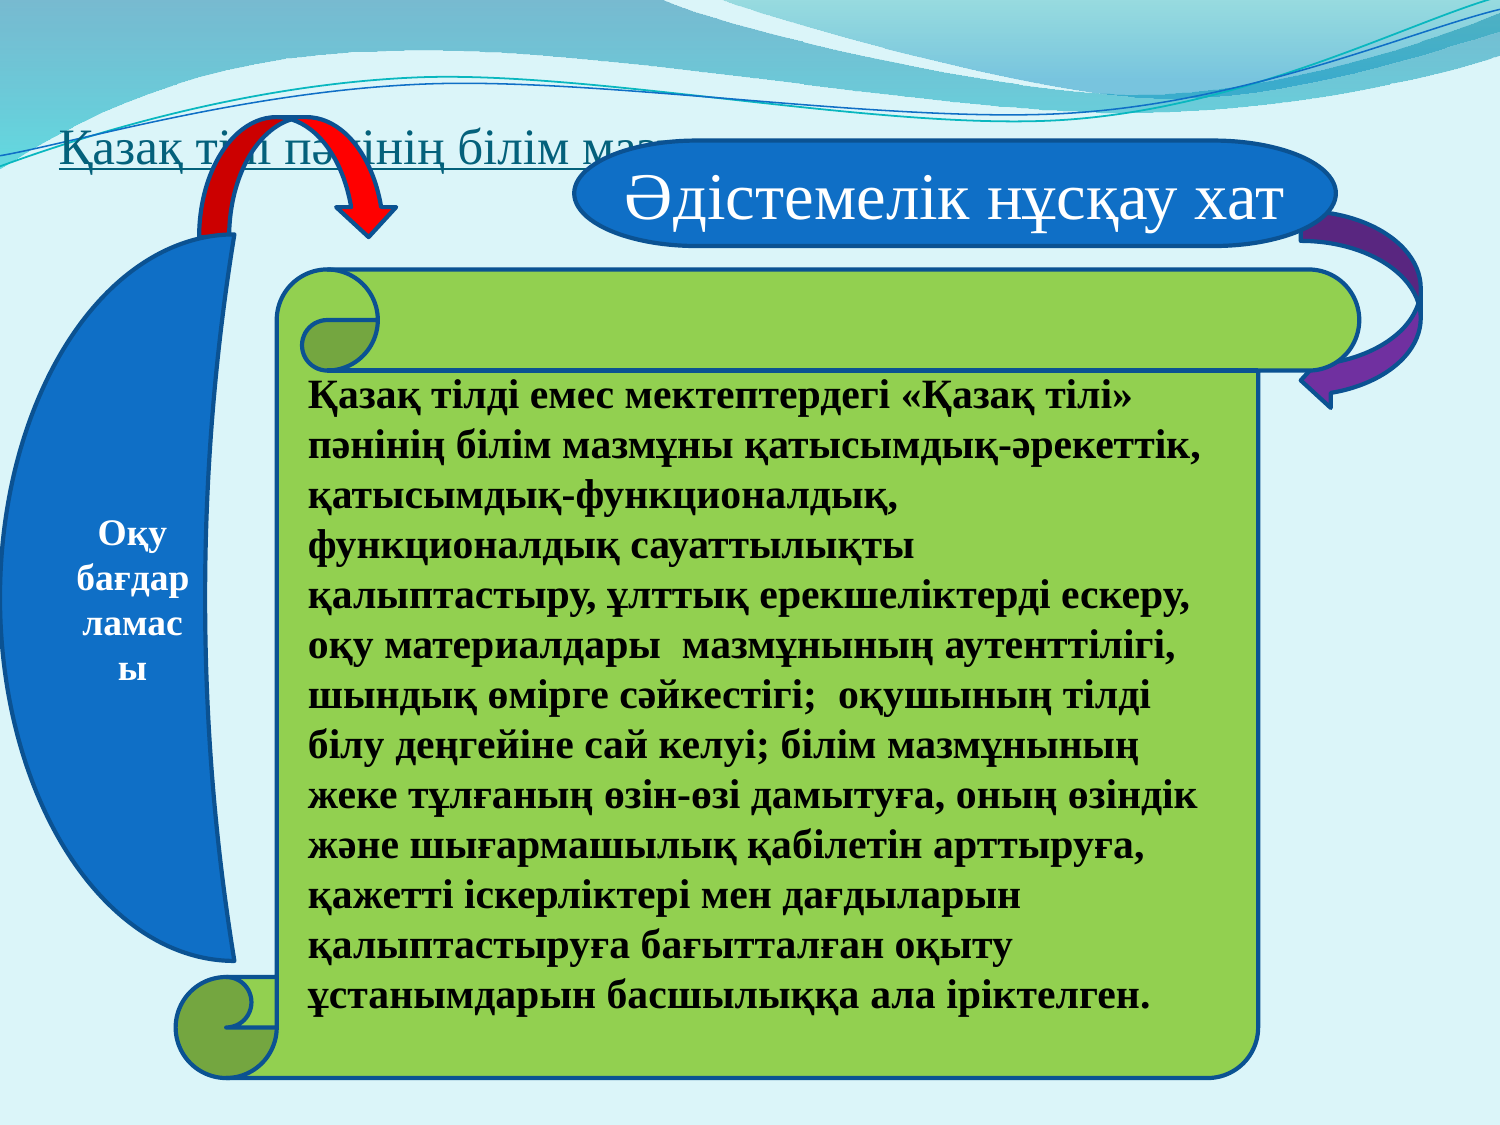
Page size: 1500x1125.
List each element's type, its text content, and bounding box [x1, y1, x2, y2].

text_box [173, 267, 1362, 1081]
text_box Әдістемелік нұсқау хат [572, 138, 1338, 249]
text_box Оқу бағдарламасы [0, 232, 237, 964]
text_box [197, 115, 399, 240]
text_box [1298, 211, 1423, 410]
text_box Қазақ тілді емес мектептердегі «Қазақ тілі» пәнінің білім мазмұны қатысымдық-әрекеттік, қатысымдық-функционалдық, функционалдық сауаттылықты қалыптастыру, ұлттық ерекшеліктерді ескеру, оқу материалдары мазмұнының аутенттілігі, шындық өмірге сәйкестігі; оқушының тілді білу деңгейіне сай келуі; білім мазмұнының жеке тұлғаның өзін-өзі дамытуға, оның өзіндік және шығармашылық қабілетін арттыруға, қажетті іскерліктері мен дағдыларын қалыптастыруға бағытталған оқыту ұстанымдарын басшылыққа ала іріктелген. [292, 359, 1219, 1025]
title Қазақ тілі пәнінің білім мазмұны [58, 105, 1409, 237]
